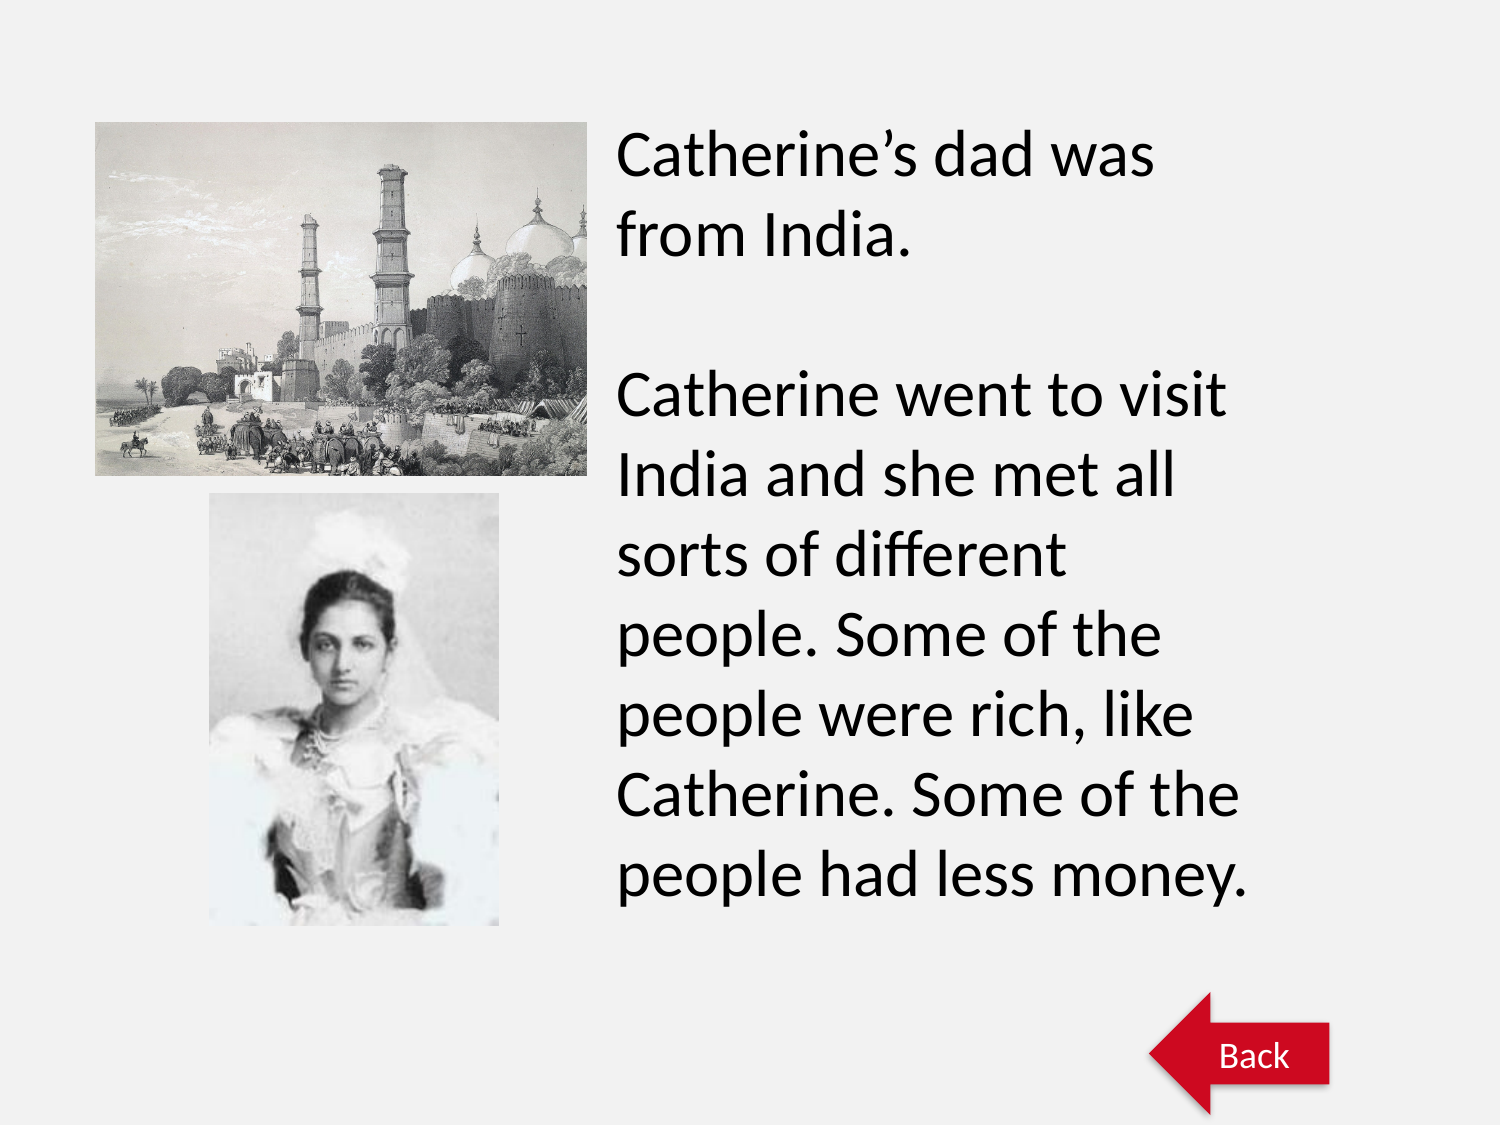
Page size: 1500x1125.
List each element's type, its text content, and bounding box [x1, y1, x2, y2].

text_box Back [1148, 991, 1331, 1116]
picture [95, 122, 587, 476]
text_box Catherine’s dad was from India. Catherine went to visit India and she met all sorts of different people. Some of the people were rich, like Catherine. Some of the people had less money. [601, 102, 1291, 917]
picture [209, 493, 499, 926]
